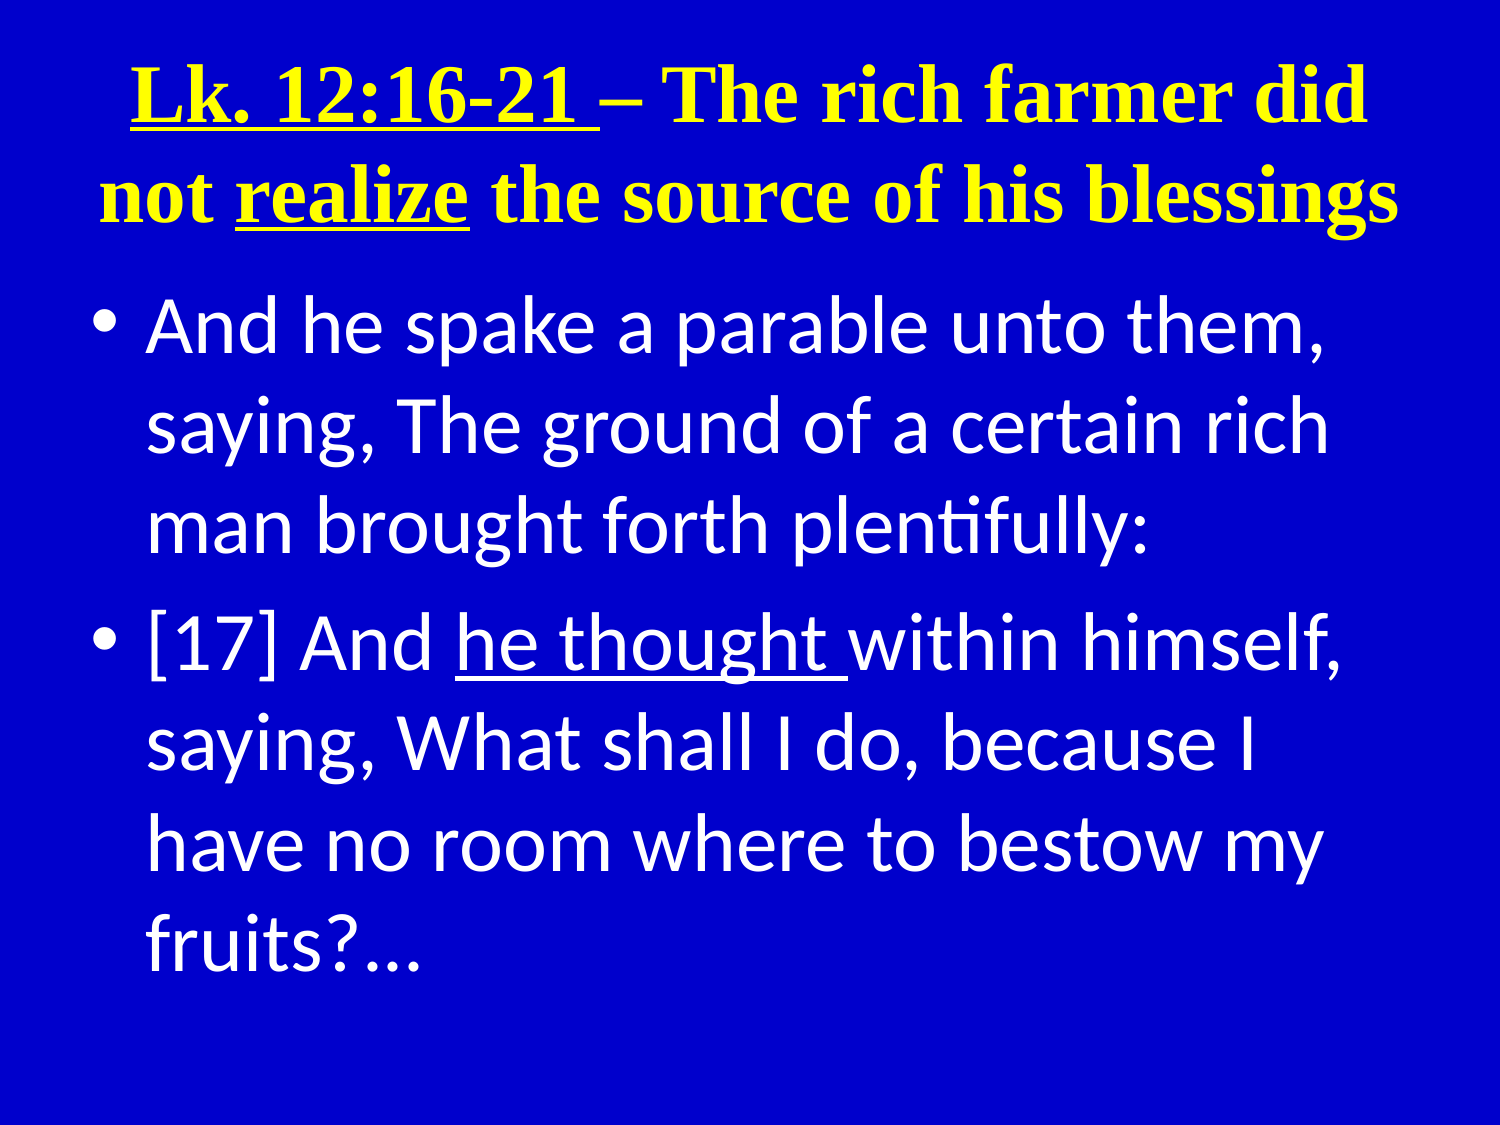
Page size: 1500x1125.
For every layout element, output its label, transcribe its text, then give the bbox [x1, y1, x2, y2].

title Lk. 12:16-21 – The rich farmer did not realize the source of his blessings [75, 45, 1425, 233]
list And he spake a parable unto them, saying, The ground of a certain rich man brought forth plentifully: [17] And he thought within himself, saying, What shall I do, because I have no room where to bestow my fruits?... [75, 262, 1425, 1005]
